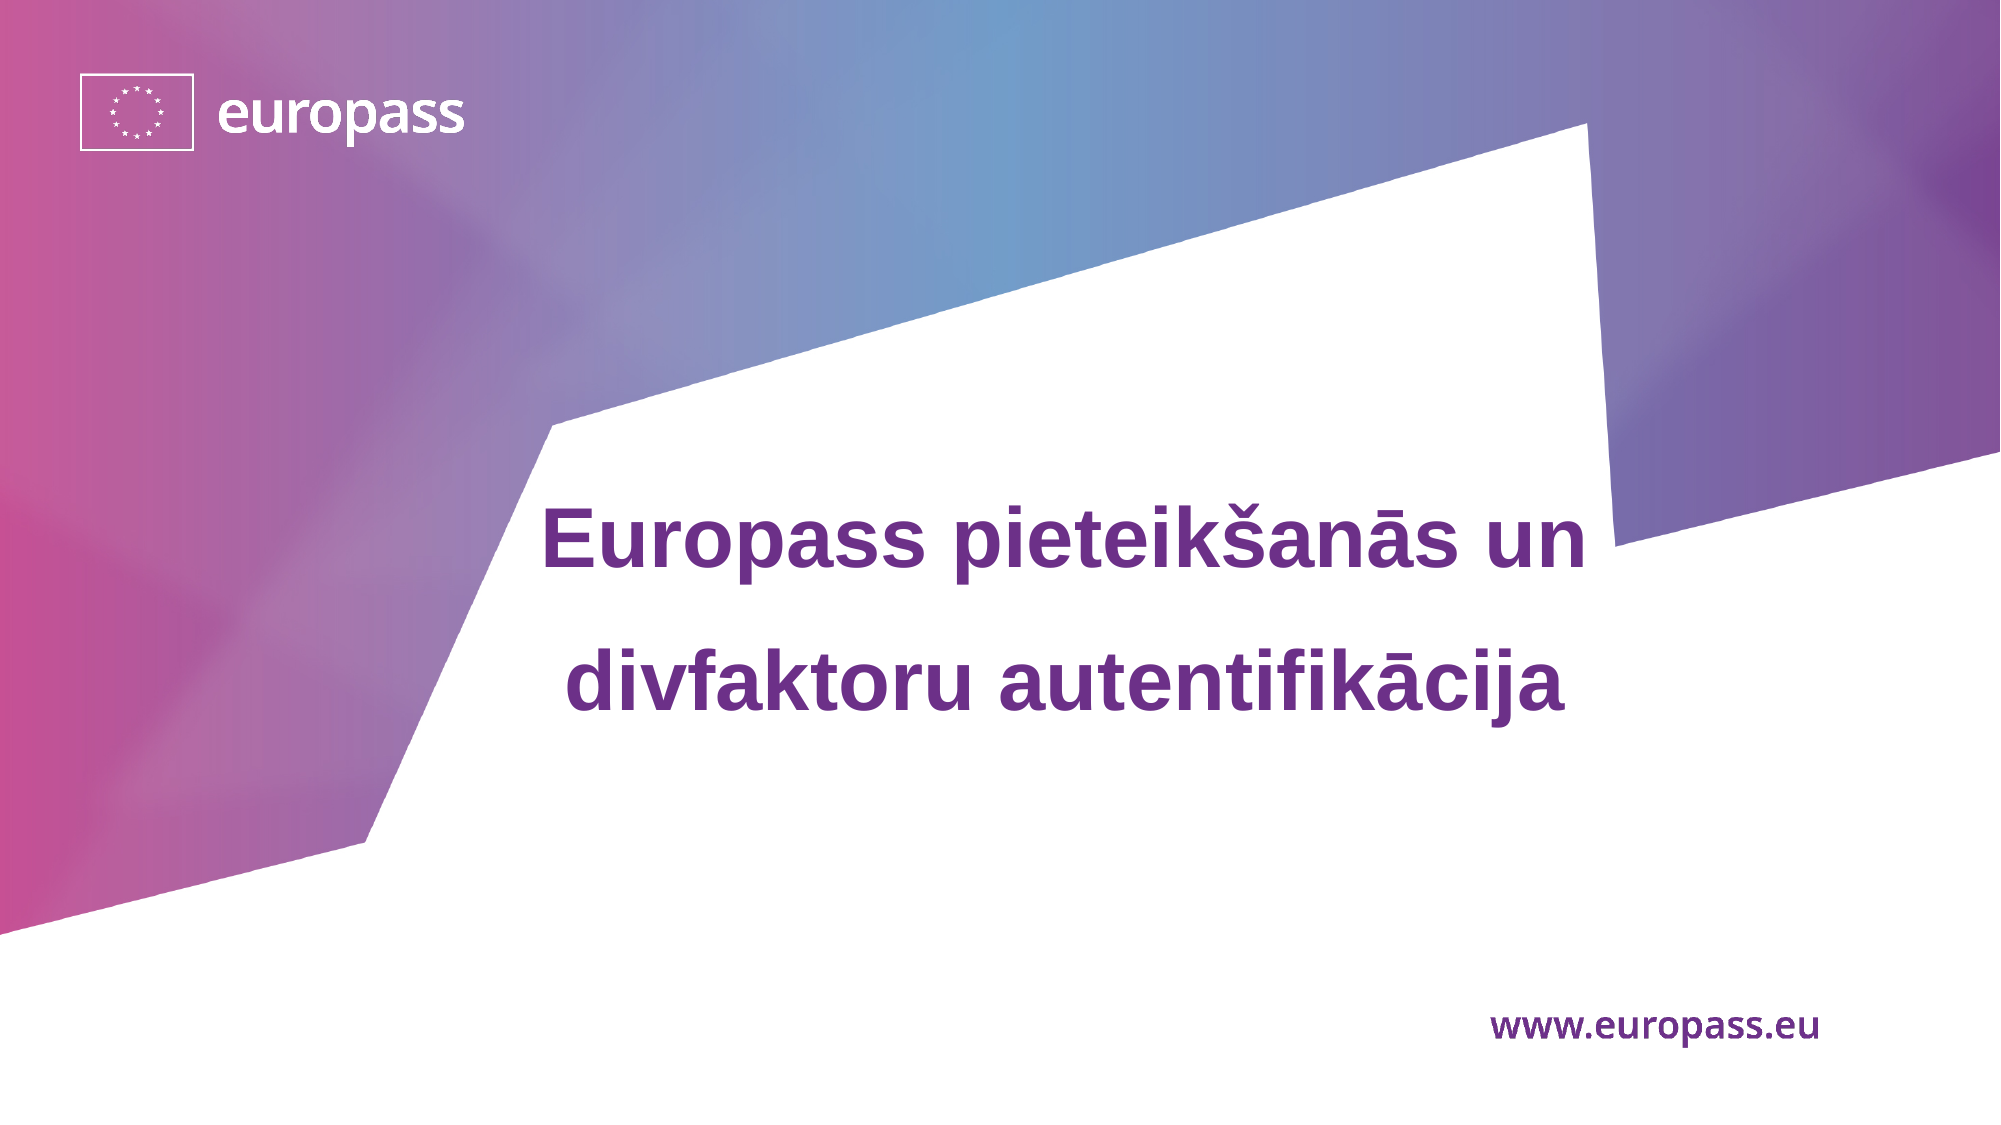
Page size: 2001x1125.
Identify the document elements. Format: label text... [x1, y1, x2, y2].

picture [0, 0, 2000, 1125]
list Europass pieteikšanās un divfaktoru autentifikācija [521, 435, 1609, 845]
